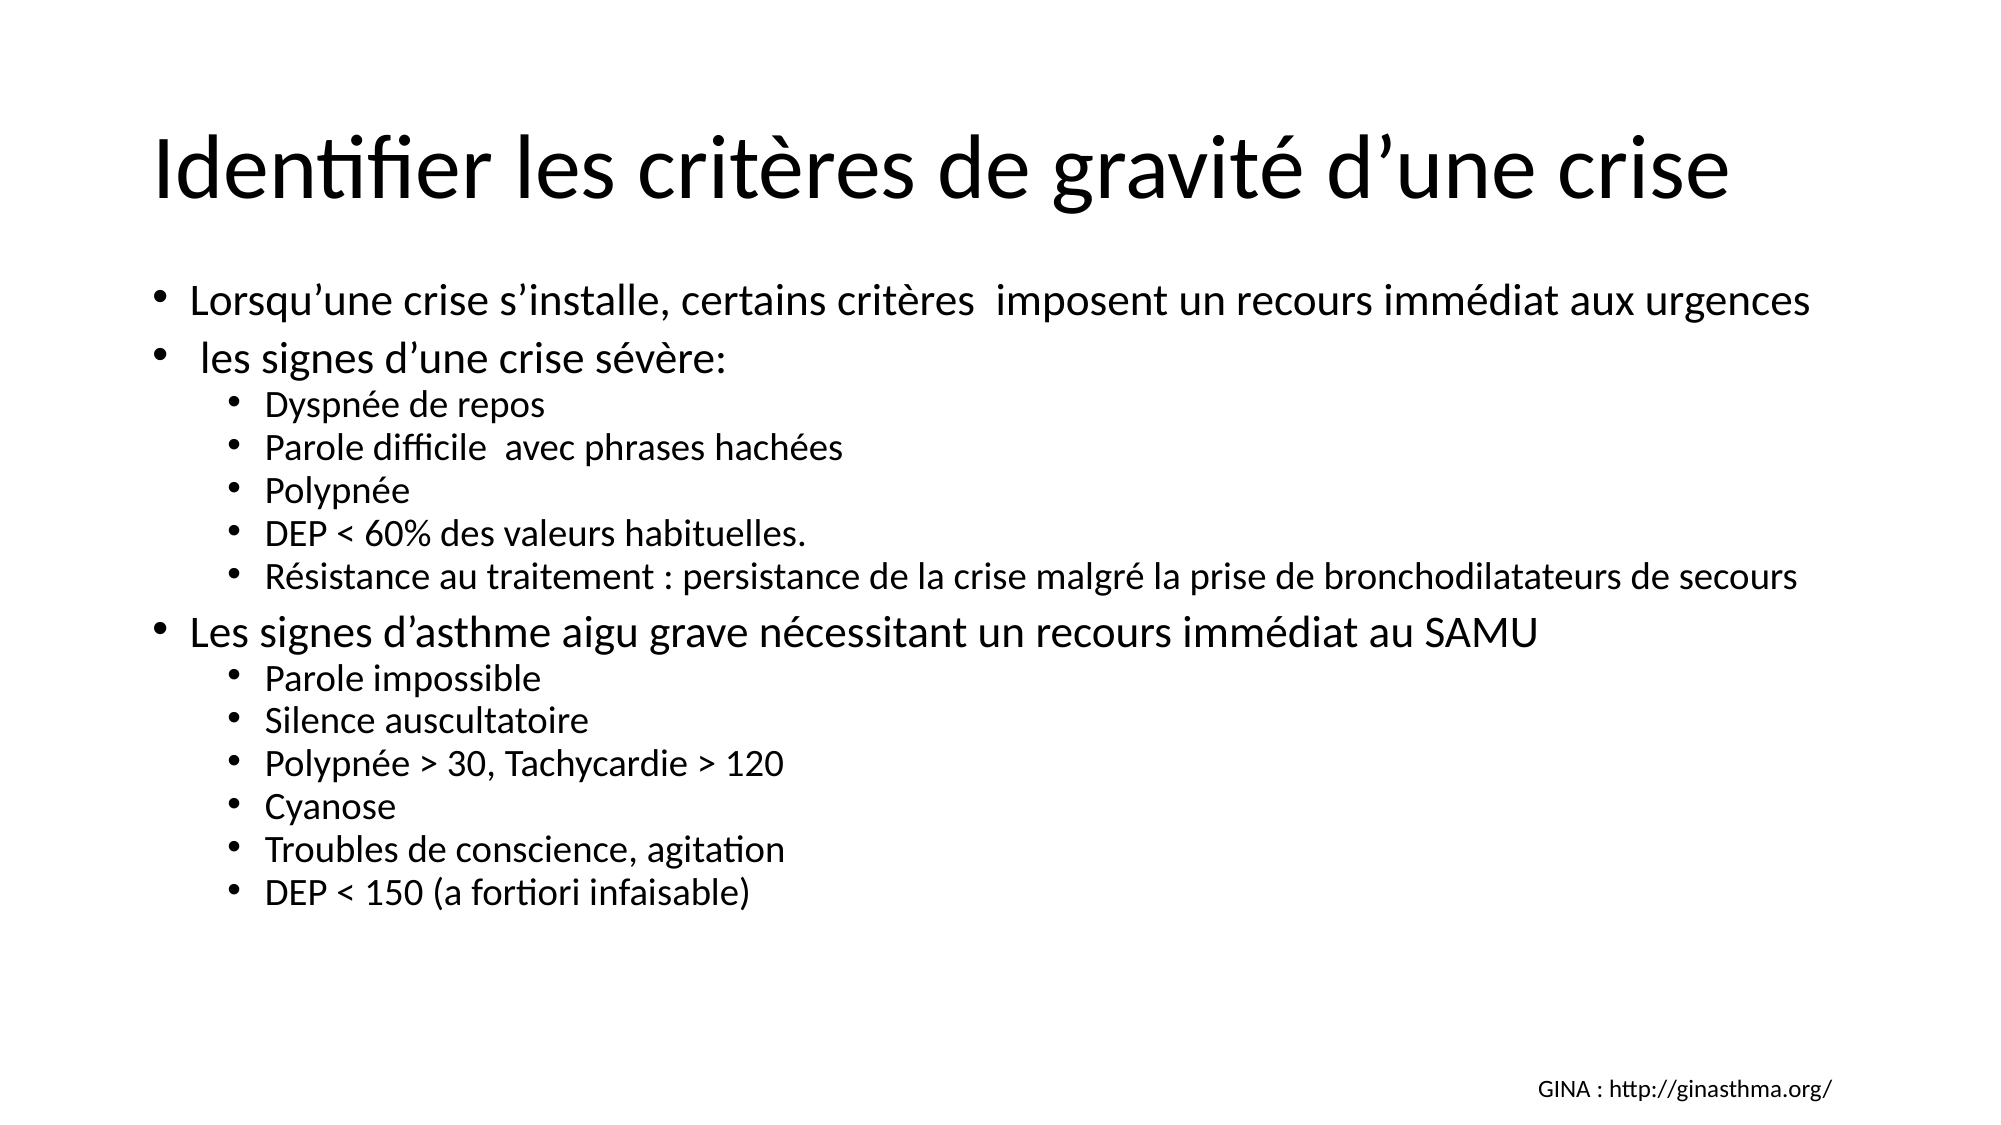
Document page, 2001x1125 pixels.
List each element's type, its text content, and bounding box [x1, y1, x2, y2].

text_box GINA : http://ginasthma.org/ [1523, 1065, 1851, 1111]
list Lorsqu’une crise s’installe, certains critères imposent un recours immédiat aux urgences les signes d’une crise sévère: Dyspnée de repos Parole difficile avec phrases hachées Polypnée DEP < 60% des valeurs habituelles. Résistance au traitement : persistance de la crise malgré la prise de bronchodilatateurs de secours Les signes d’asthme aigu grave nécessitant un recours immédiat au SAMU Parole impossible Silence auscultatoire Polypnée > 30, Tachycardie > 120 Cyanose Troubles de conscience, agitation DEP < 150 (a fortiori infaisable) [137, 277, 1863, 1014]
title Identifier les critères de gravité d’une crise [137, 59, 1863, 277]
